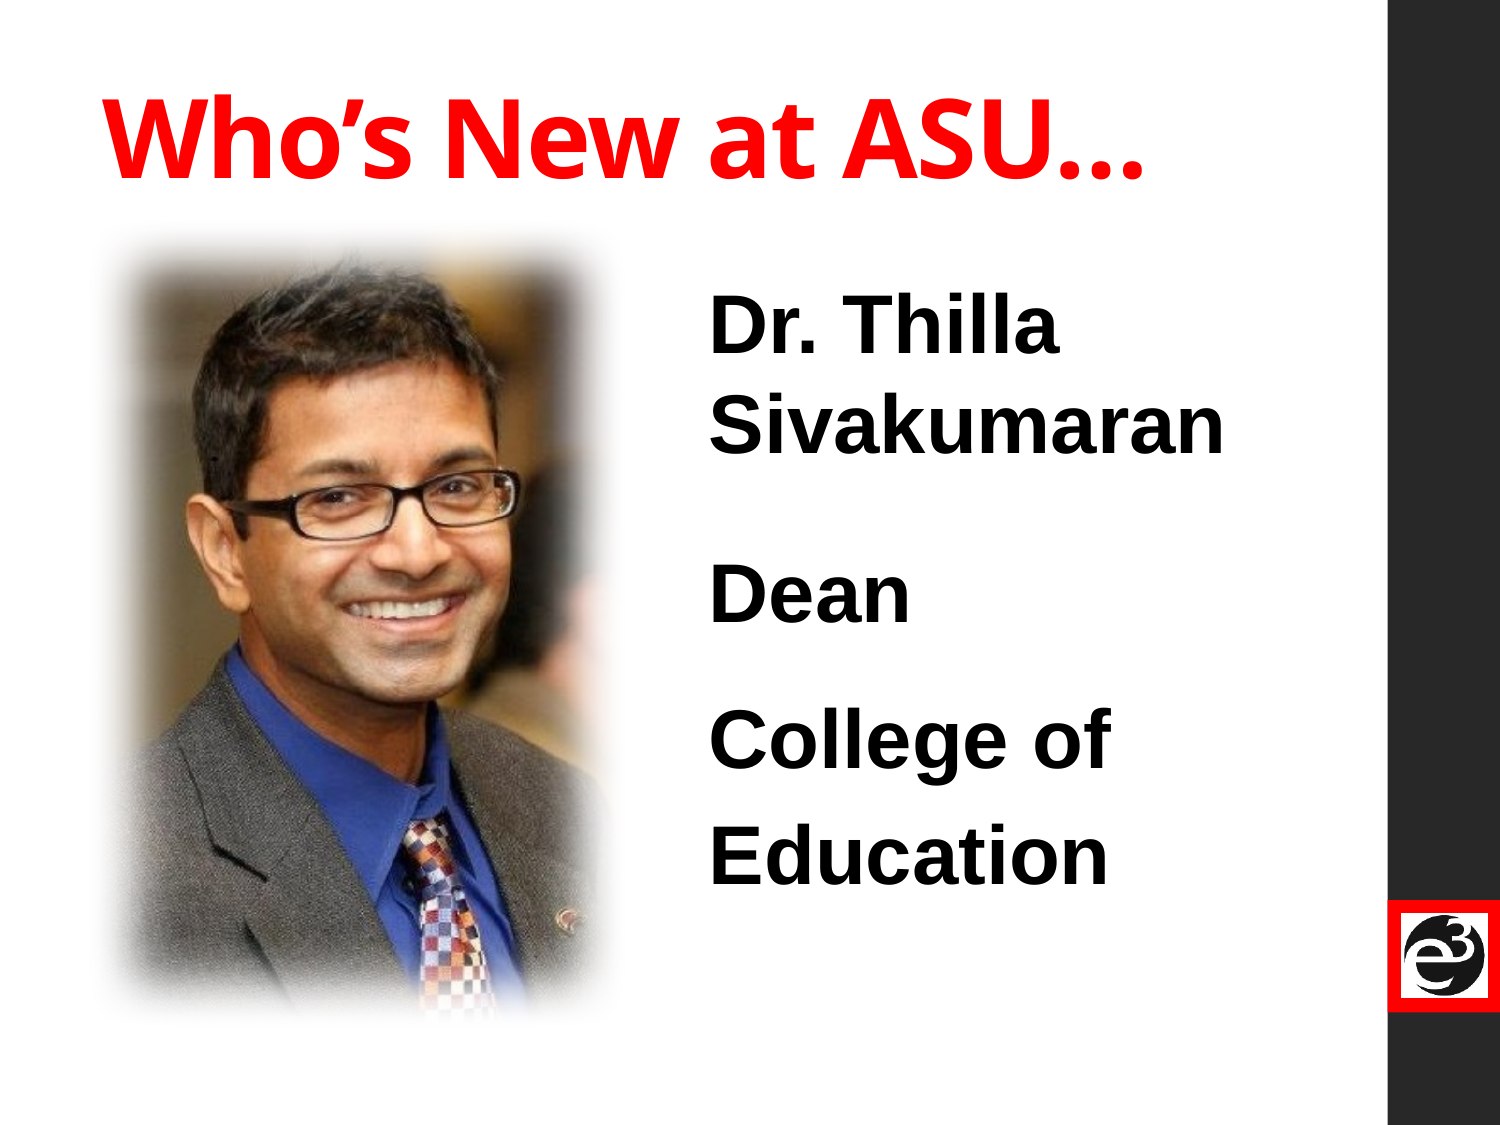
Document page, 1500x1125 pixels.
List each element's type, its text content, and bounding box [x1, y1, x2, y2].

picture [86, 218, 626, 1028]
list Dr. Thilla Sivakumaran Dean College of Education [675, 262, 1375, 324]
title Who’s New at ASU… [87, 47, 1260, 223]
picture [1399, 911, 1488, 998]
